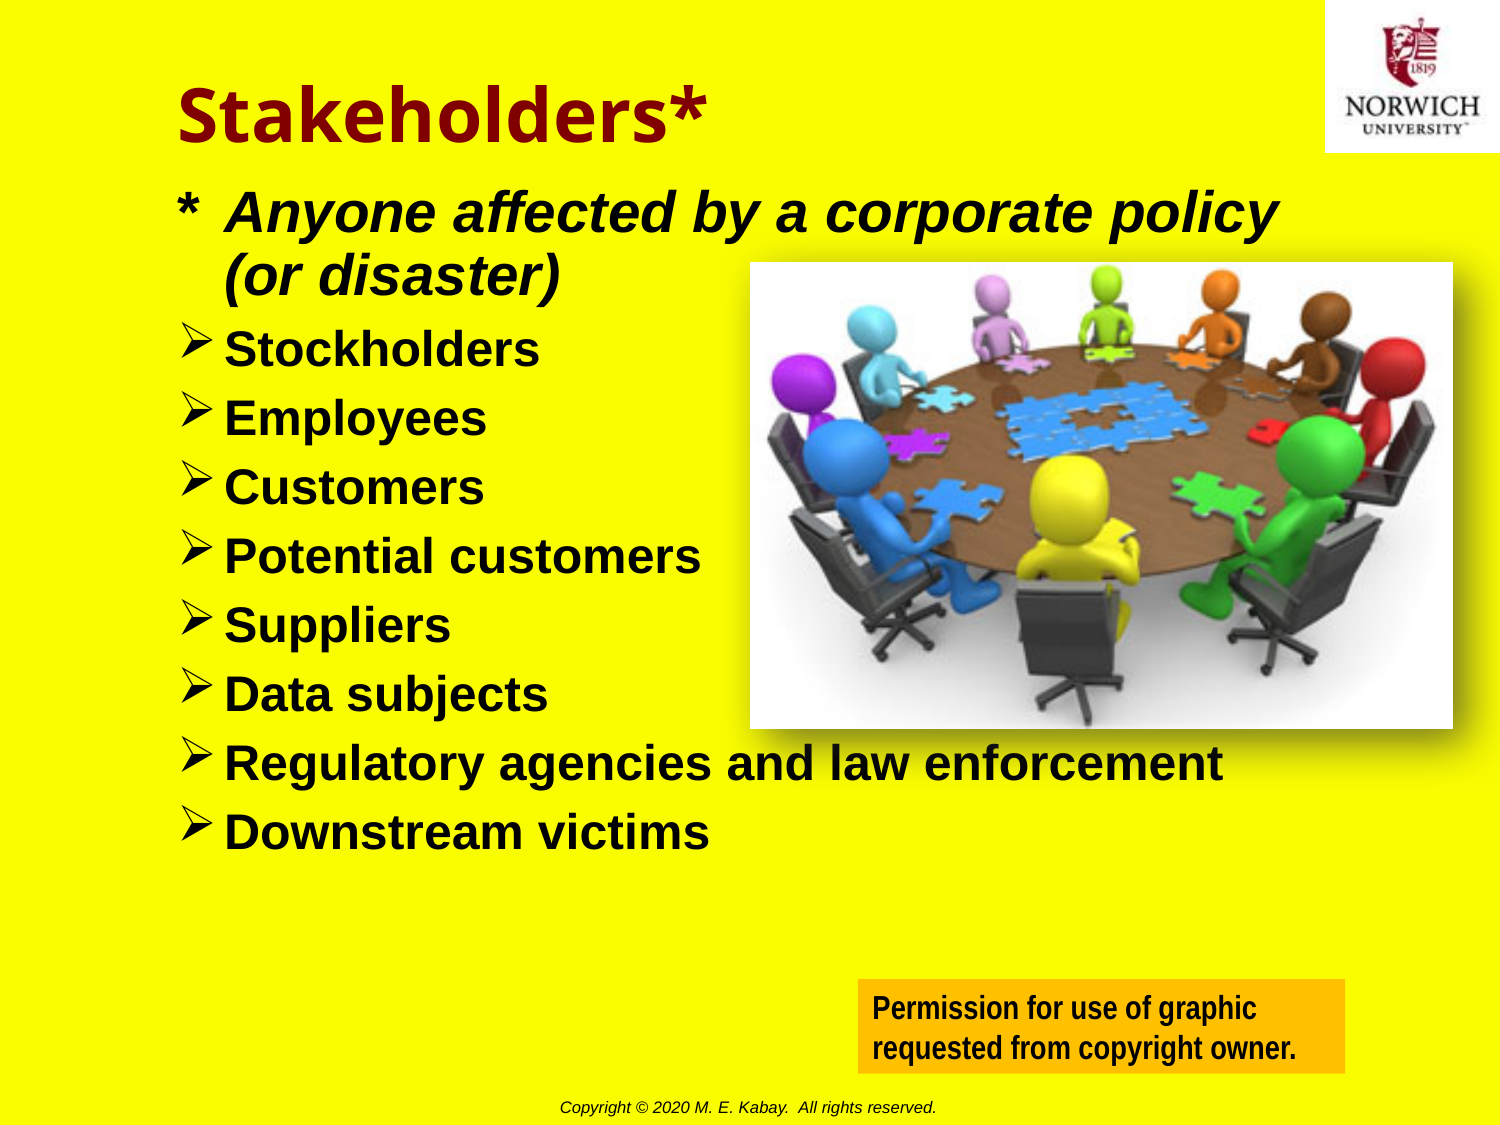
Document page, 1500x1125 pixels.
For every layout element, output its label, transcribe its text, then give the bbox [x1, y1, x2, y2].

picture [1325, 0, 1500, 153]
picture [749, 262, 1454, 729]
list * Anyone affected by a corporate policy (or disaster) Stockholders Employees Customers Potential customers Suppliers Data subjects Regulatory agencies and law enforcement Downstream victims [161, 174, 1339, 1038]
title Stakeholders* [161, 24, 1339, 174]
text_box Permission for use of graphic requested from copyright owner. [857, 979, 1346, 1074]
